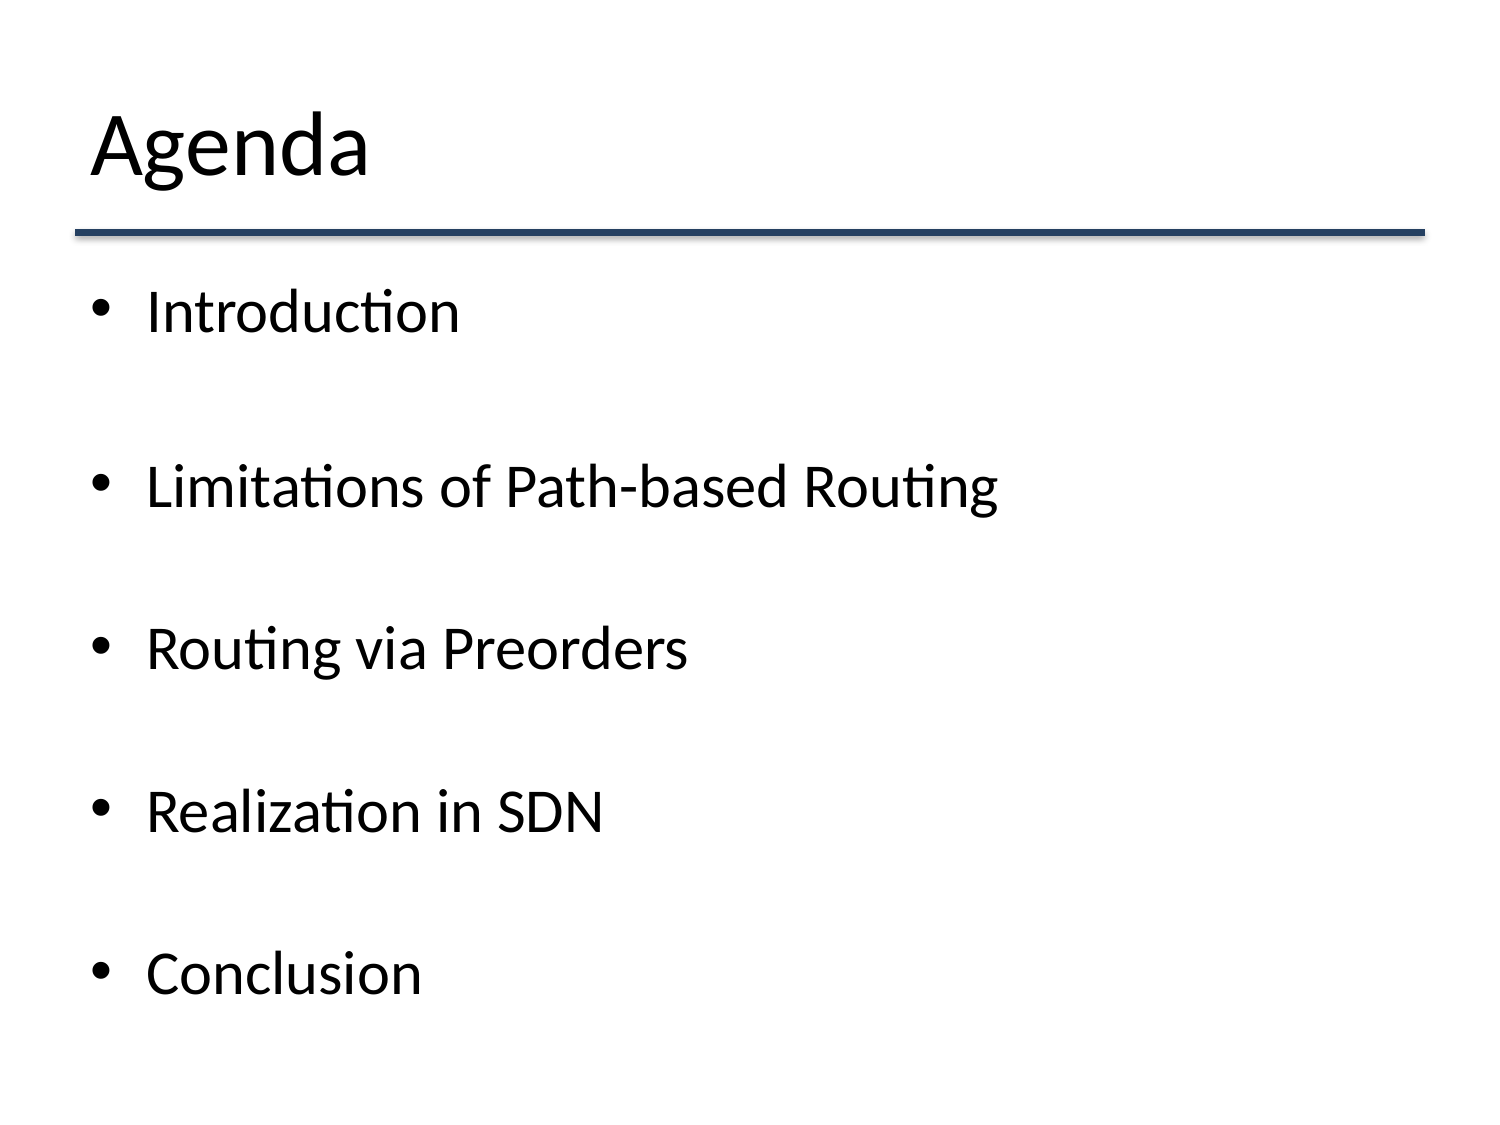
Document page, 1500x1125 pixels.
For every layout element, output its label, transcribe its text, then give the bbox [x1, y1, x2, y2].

title Agenda [75, 45, 1425, 233]
list Introduction Limitations of Path-based Routing Routing via Preorders Realization in SDN Conclusion [75, 262, 1425, 1040]
